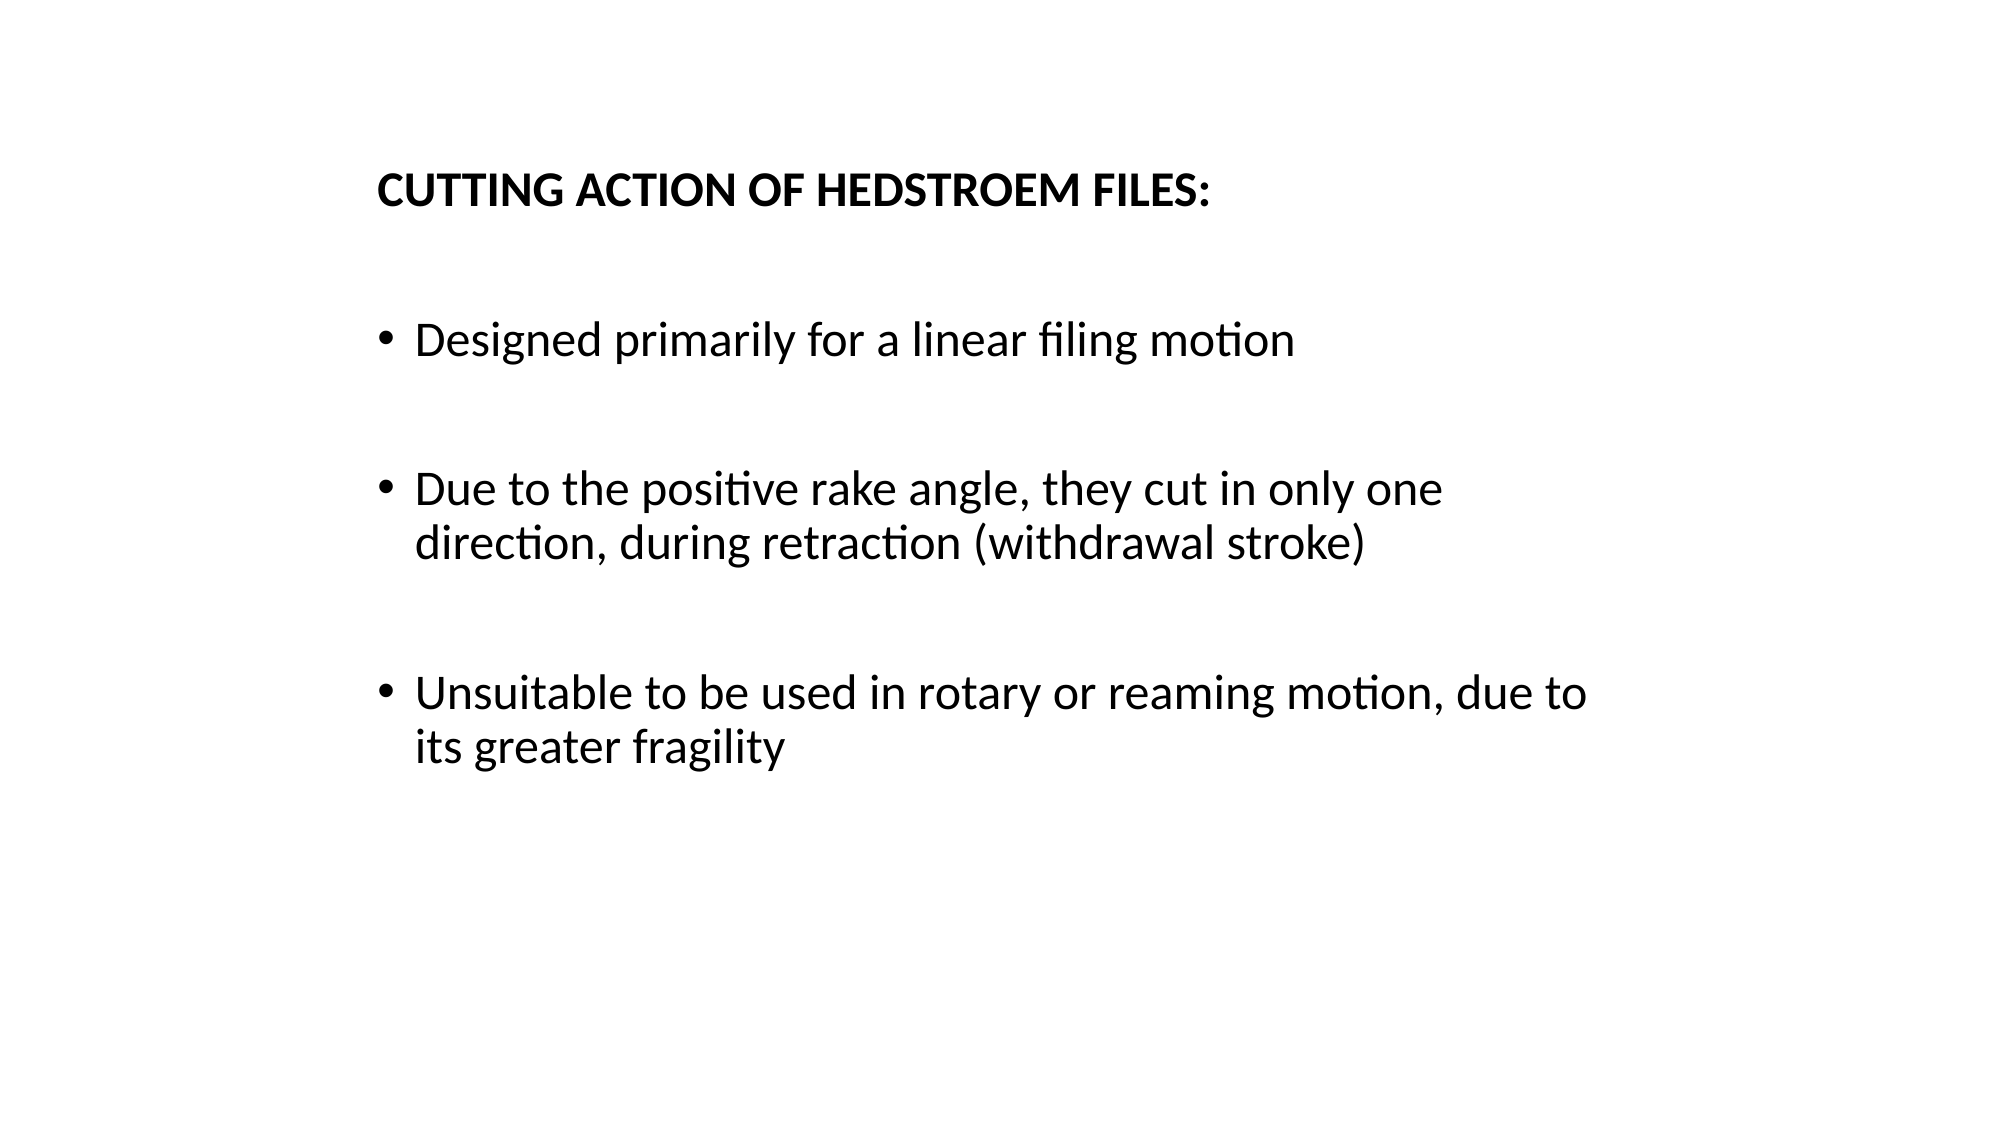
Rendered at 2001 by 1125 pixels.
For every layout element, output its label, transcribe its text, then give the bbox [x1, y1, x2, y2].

list CUTTING ACTION OF HEDSTROEM FILES: Designed primarily for a linear filing motion Due to the positive rake angle, they cut in only one direction, during retraction (withdrawal stroke) Unsuitable to be used in rotary or reaming motion, due to its greater fragility [362, 75, 1638, 1063]
